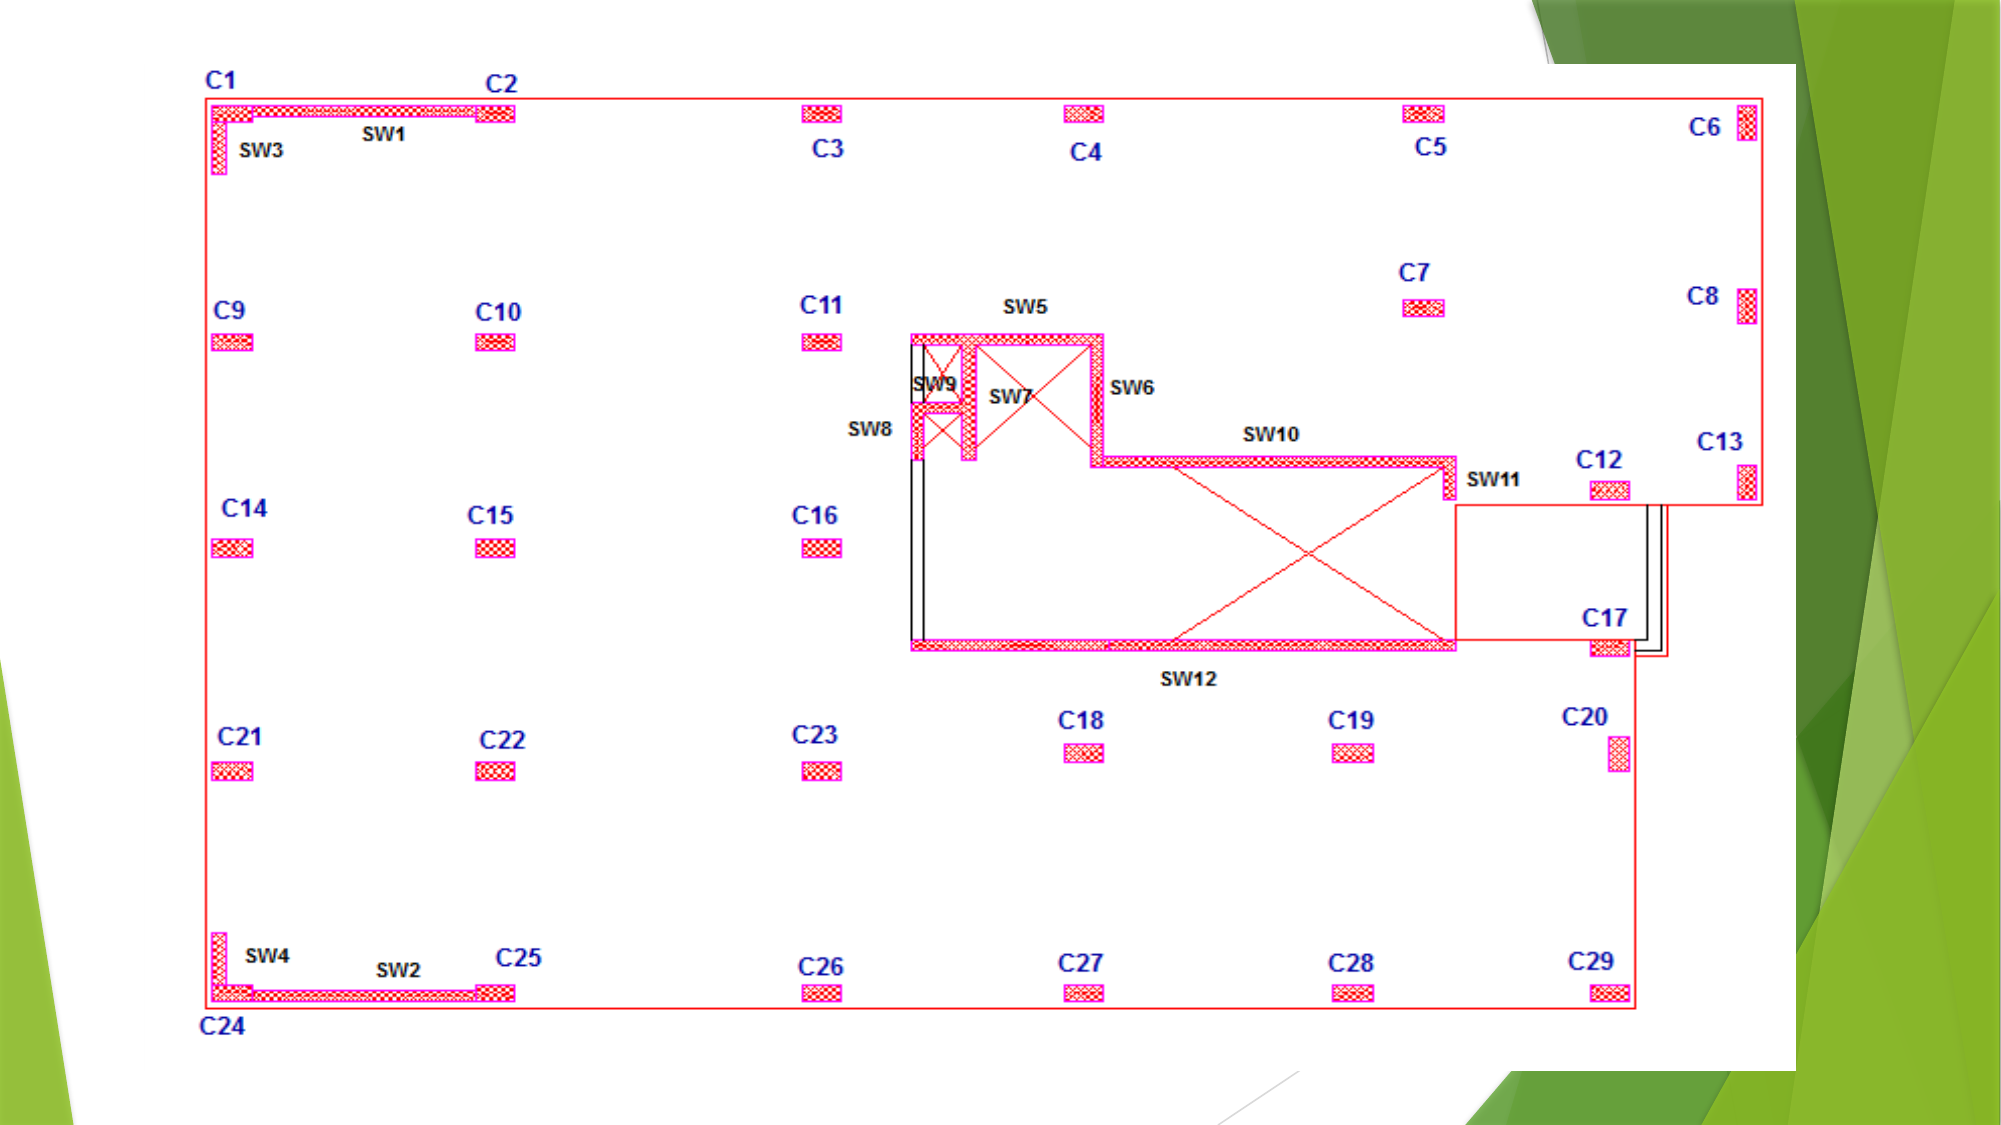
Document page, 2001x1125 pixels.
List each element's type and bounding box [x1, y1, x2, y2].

picture [142, 64, 1796, 1071]
